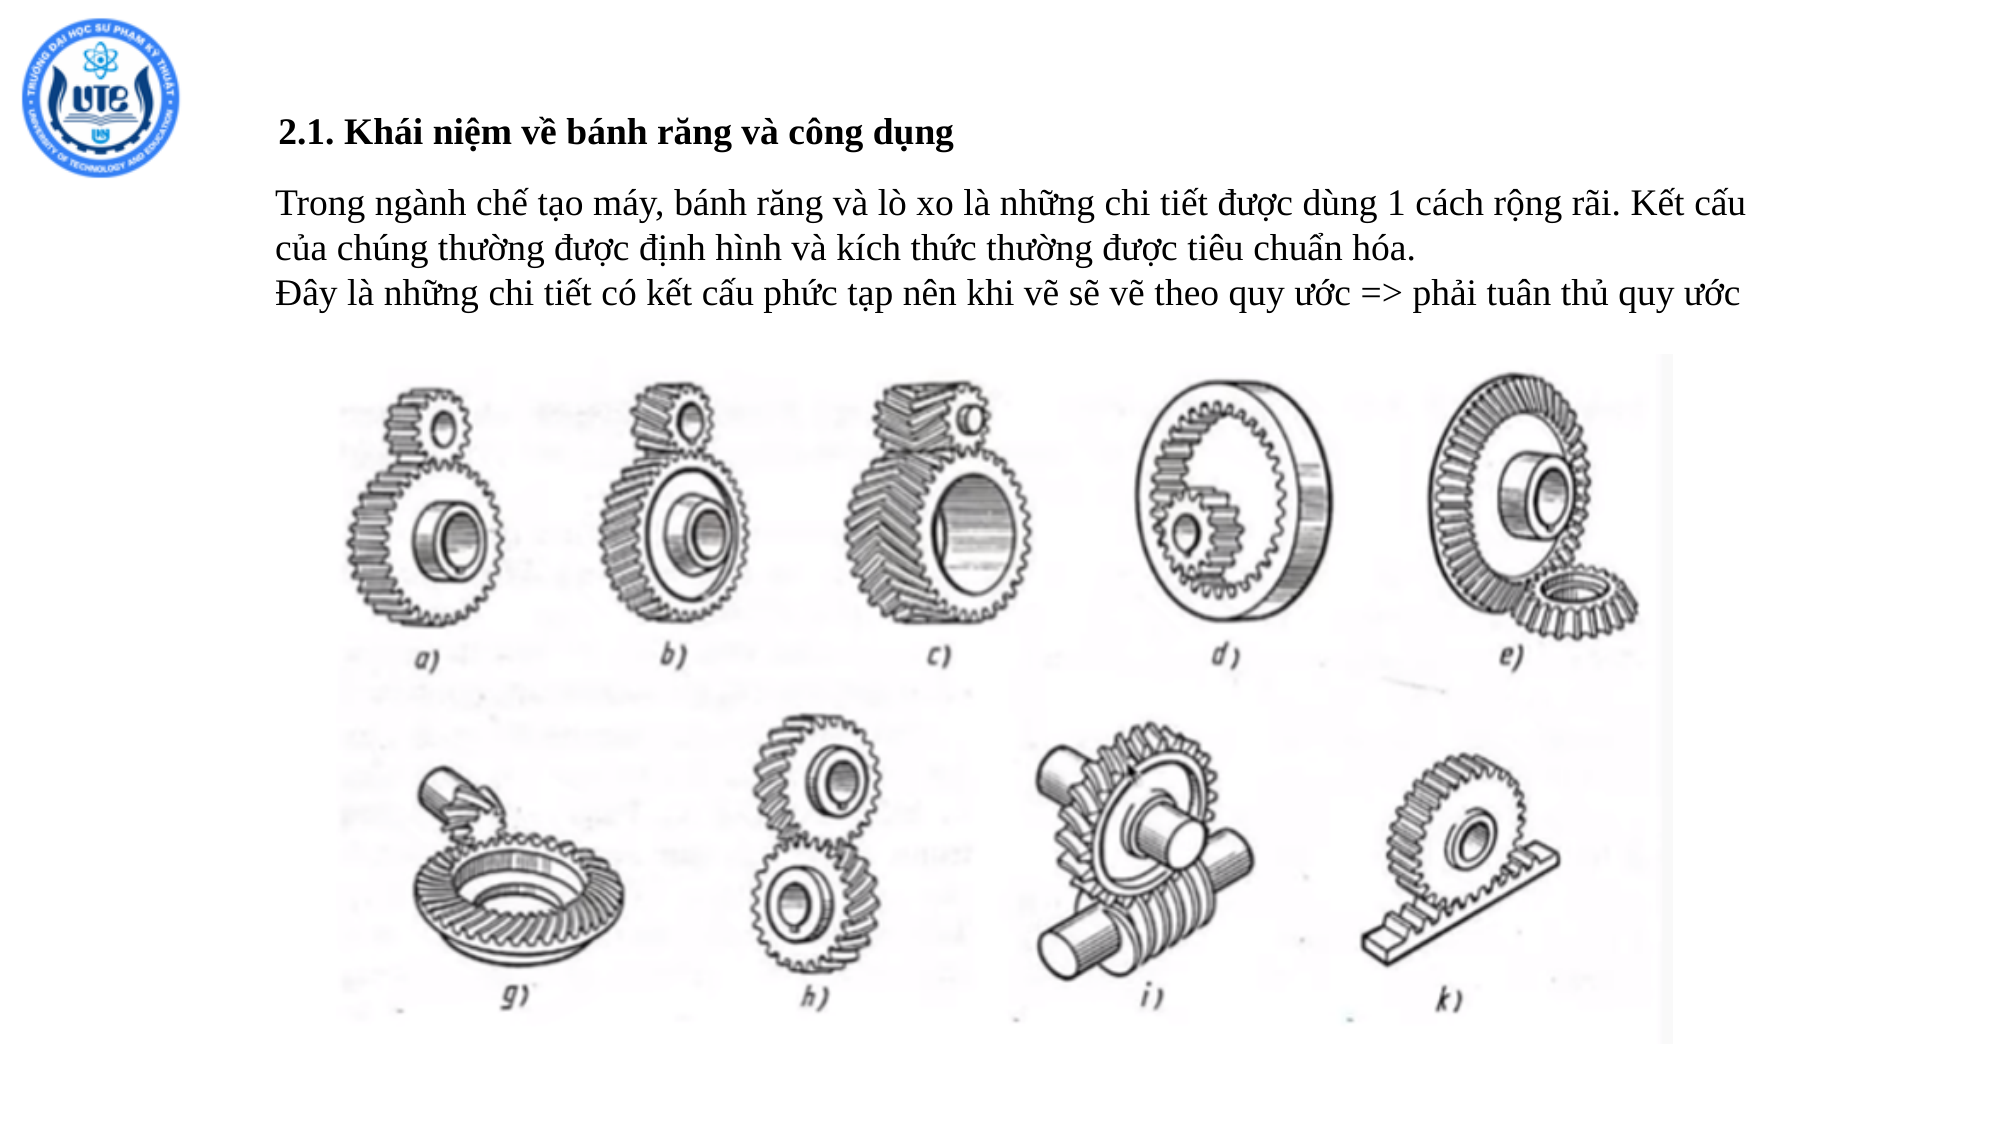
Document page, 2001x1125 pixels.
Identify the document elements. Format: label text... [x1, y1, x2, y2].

picture [19, 8, 189, 192]
picture [336, 354, 1673, 1044]
text_box Trong ngành chế tạo máy, bánh răng và lò xo là những chi tiết được dùng 1 cách rộng rãi. Kết cấu của chúng thường được định hình và kích thức thường được tiêu chuẩn hóa. Đây là những chi tiết có kết cấu phức tạp nên khi vẽ sẽ vẽ theo quy ước => phải tuân thủ quy ước [260, 170, 1794, 321]
text_box 2.1. Khái niệm về bánh răng và công dụng [263, 100, 970, 160]
